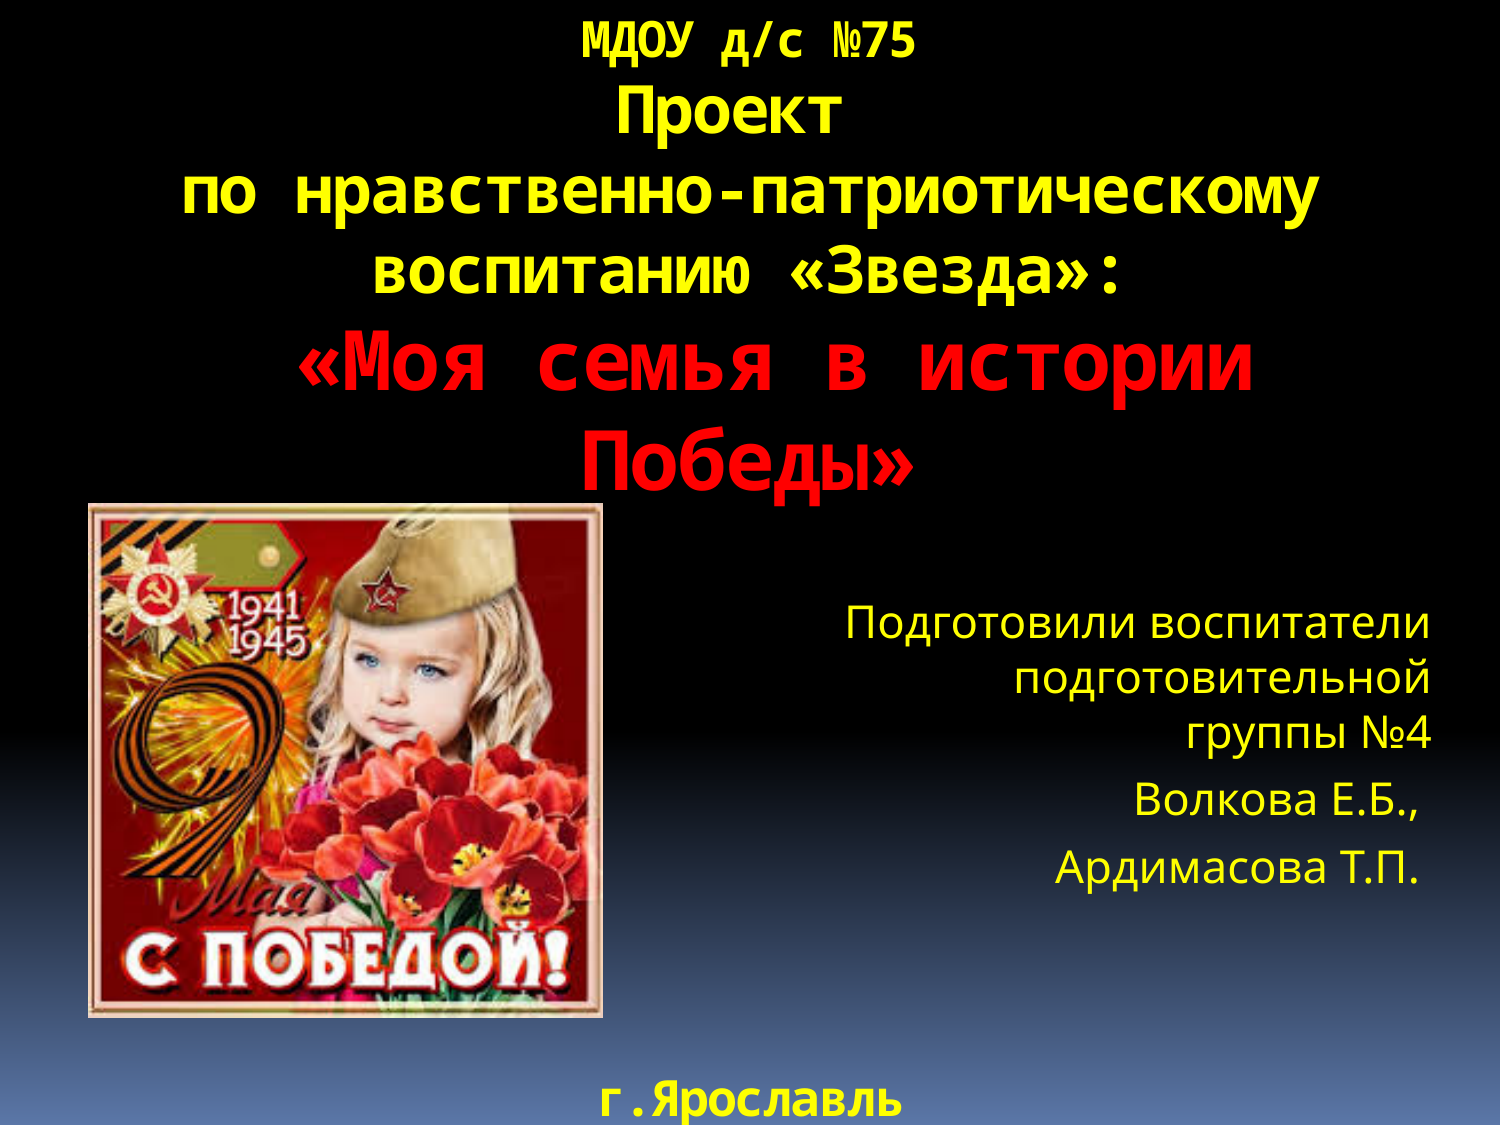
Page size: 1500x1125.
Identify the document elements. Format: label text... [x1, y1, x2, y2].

list Подготовили воспитатели подготовительной группы №4 Волкова Е.Б., Ардимасова Т.П. [763, 586, 1447, 1033]
title МДОУ д/с №75 Проект по нравственно-патриотическому воспитанию «Звезда»: «Моя семья в истории Победы» г.Ярославль [75, 0, 1425, 421]
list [88, 502, 603, 1018]
